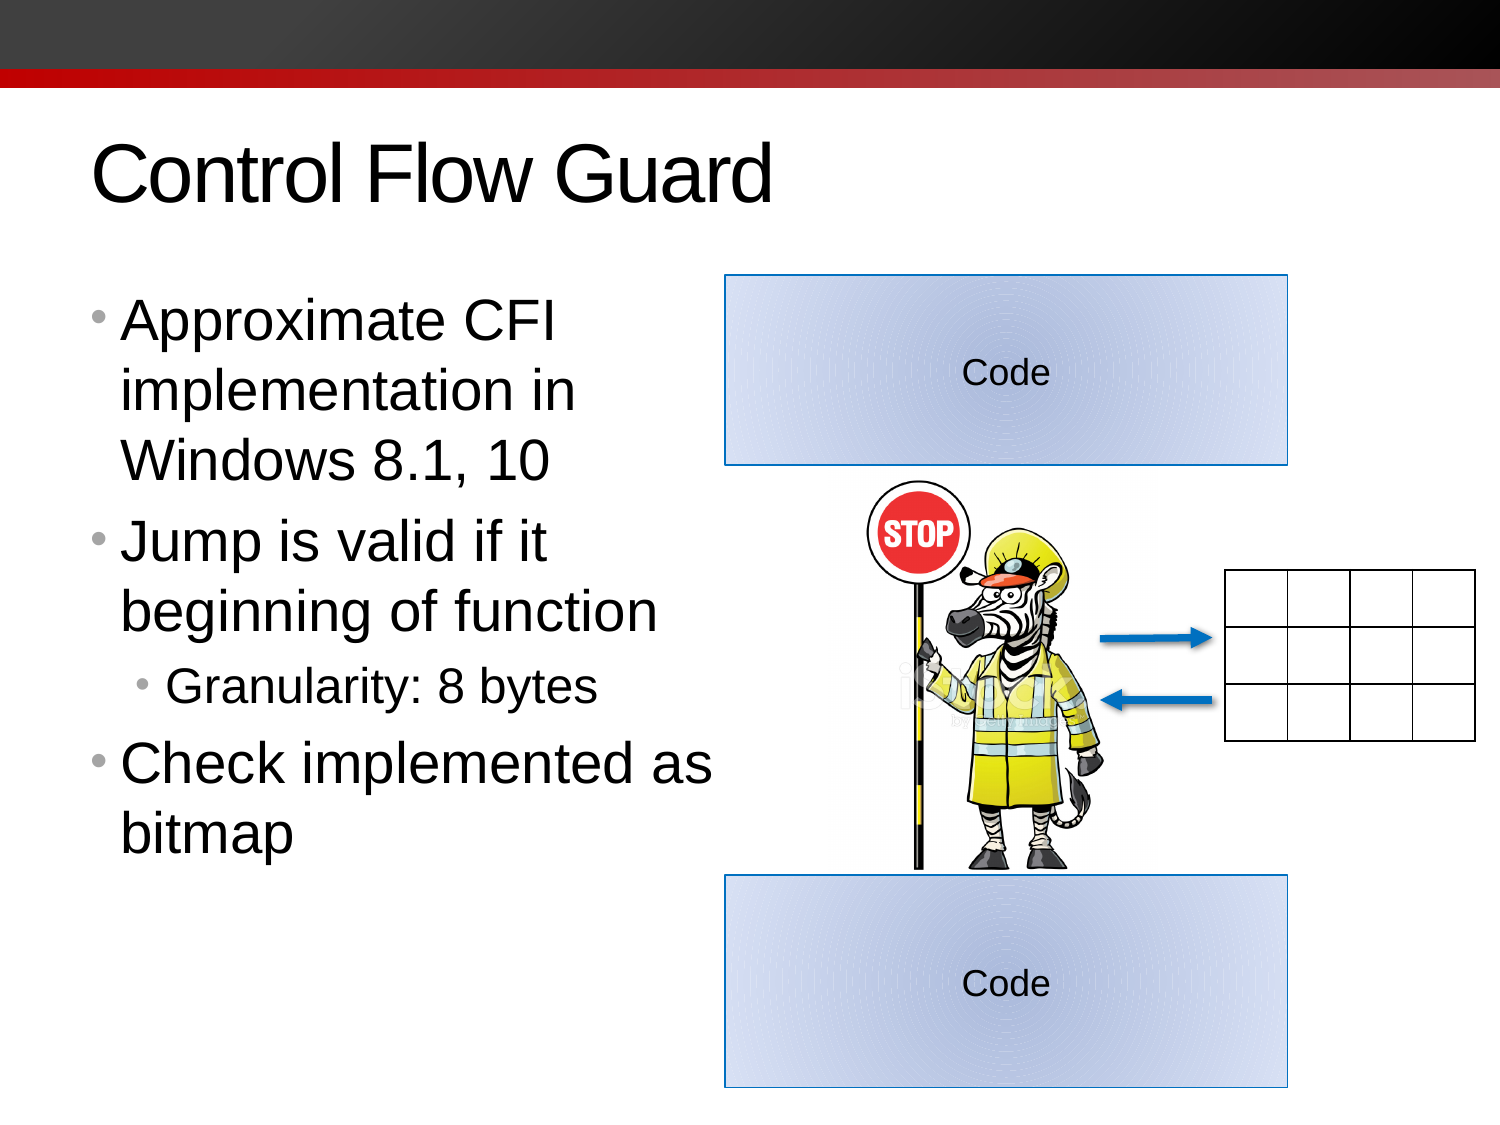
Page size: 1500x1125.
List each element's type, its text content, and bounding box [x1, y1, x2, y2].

table_header [1226, 571, 1287, 626]
picture [828, 464, 1159, 892]
list Approximate CFI implementation in Windows 8.1, 10 Jump is valid if it beginning of function Granularity: 8 bytes Check implemented as bitmap [75, 274, 738, 1049]
table_cell [1413, 685, 1474, 740]
table_cell [1413, 628, 1474, 683]
table_cell [1226, 685, 1287, 740]
title Control Flow Guard [75, 87, 1425, 250]
table_cell [1288, 628, 1349, 683]
table_header [1413, 571, 1474, 626]
table_header [1351, 571, 1412, 626]
text_box Code [724, 874, 1288, 1088]
table_header [1288, 571, 1349, 626]
table_cell [1351, 628, 1412, 683]
table_cell [1288, 685, 1349, 740]
table_cell [1226, 628, 1287, 683]
text_box Code [724, 274, 1288, 466]
table_cell [1351, 685, 1412, 740]
